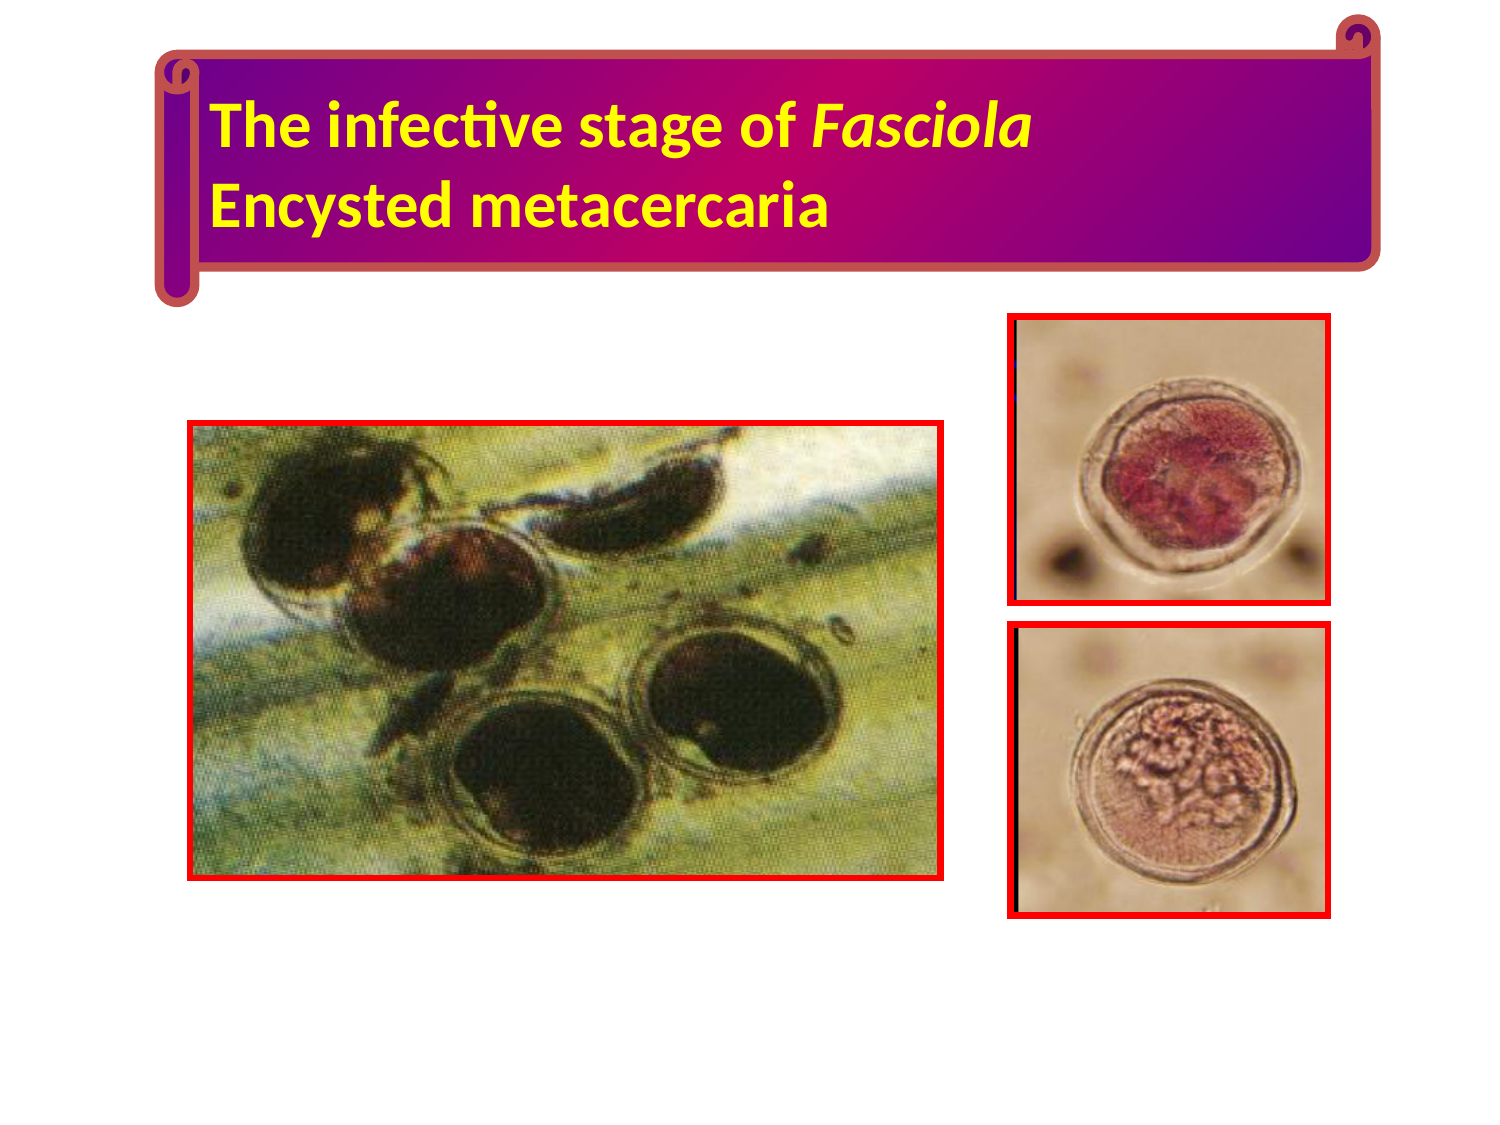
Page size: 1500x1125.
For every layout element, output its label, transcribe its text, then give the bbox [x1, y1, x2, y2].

text_box The infective stage of Fasciola Encysted metacercaria [159, 18, 1376, 303]
picture [192, 425, 938, 876]
picture [1013, 319, 1326, 601]
picture [1013, 627, 1326, 913]
